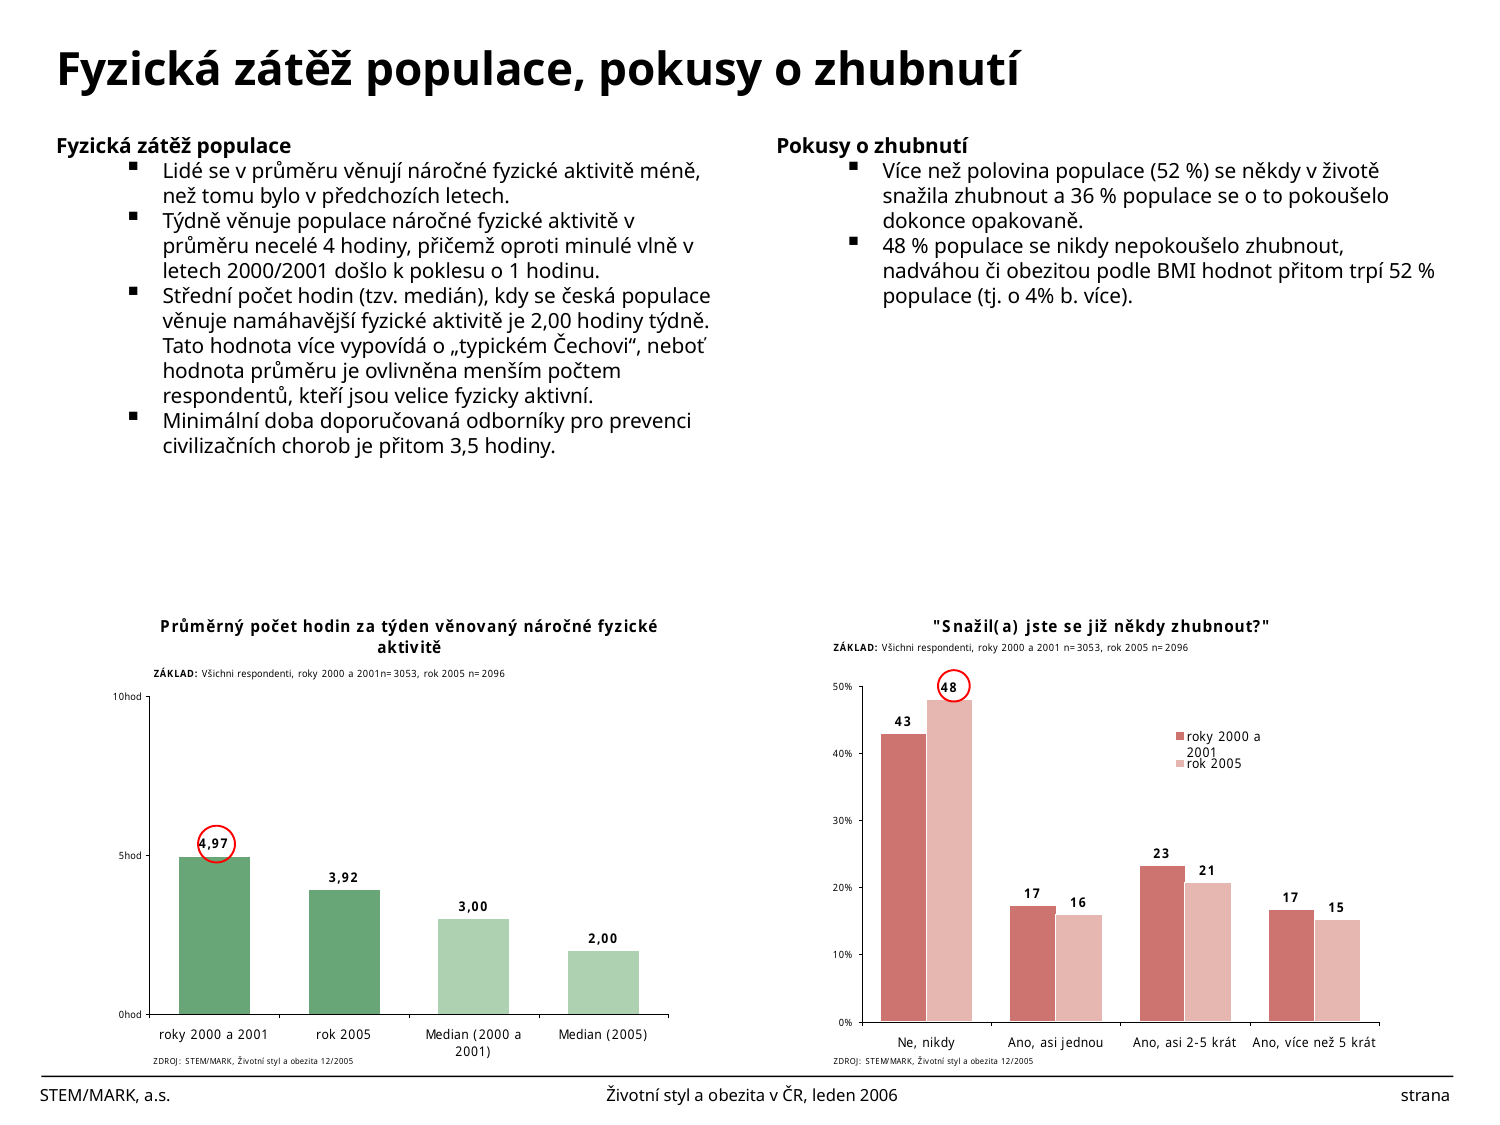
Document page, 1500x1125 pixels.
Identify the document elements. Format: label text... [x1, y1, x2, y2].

text_box Fyzická zátěž populace Lidé se v průměru věnují náročné fyzické aktivitě méně, než tomu bylo v předchozích letech. Týdně věnuje populace náročné fyzické aktivitě v průměru necelé 4 hodiny, přičemž oproti minulé vlně v letech 2000/2001 došlo k poklesu o 1 hodinu. Střední počet hodin (tzv. medián), kdy se česká populace věnuje namáhavější fyzické aktivitě je 2,00 hodiny týdně. Tato hodnota více vypovídá o „typickém Čechovi“, neboť hodnota průměru je ovlivněna menším počtem respondentů, kteří jsou velice fyzicky aktivní. Minimální doba doporučovaná odborníky pro prevenci civilizačních chorob je přitom 3,5 hodiny. [41, 125, 739, 586]
text_box Pokusy o zhubnutí Více než polovina populace (52 %) se někdy v životě snažila zhubnout a 36 % populace se o to pokoušelo dokonce opakovaně. 48 % populace se nikdy nepokoušelo zhubnout, nadváhou či obezitou podle BMI hodnot přitom trpí 52 % populace (tj. o 4% b. více). [761, 125, 1459, 586]
picture [108, 610, 672, 1071]
picture [828, 610, 1392, 1071]
text_box Fyzická zátěž populace, pokusy o zhubnutí [41, 0, 1459, 102]
